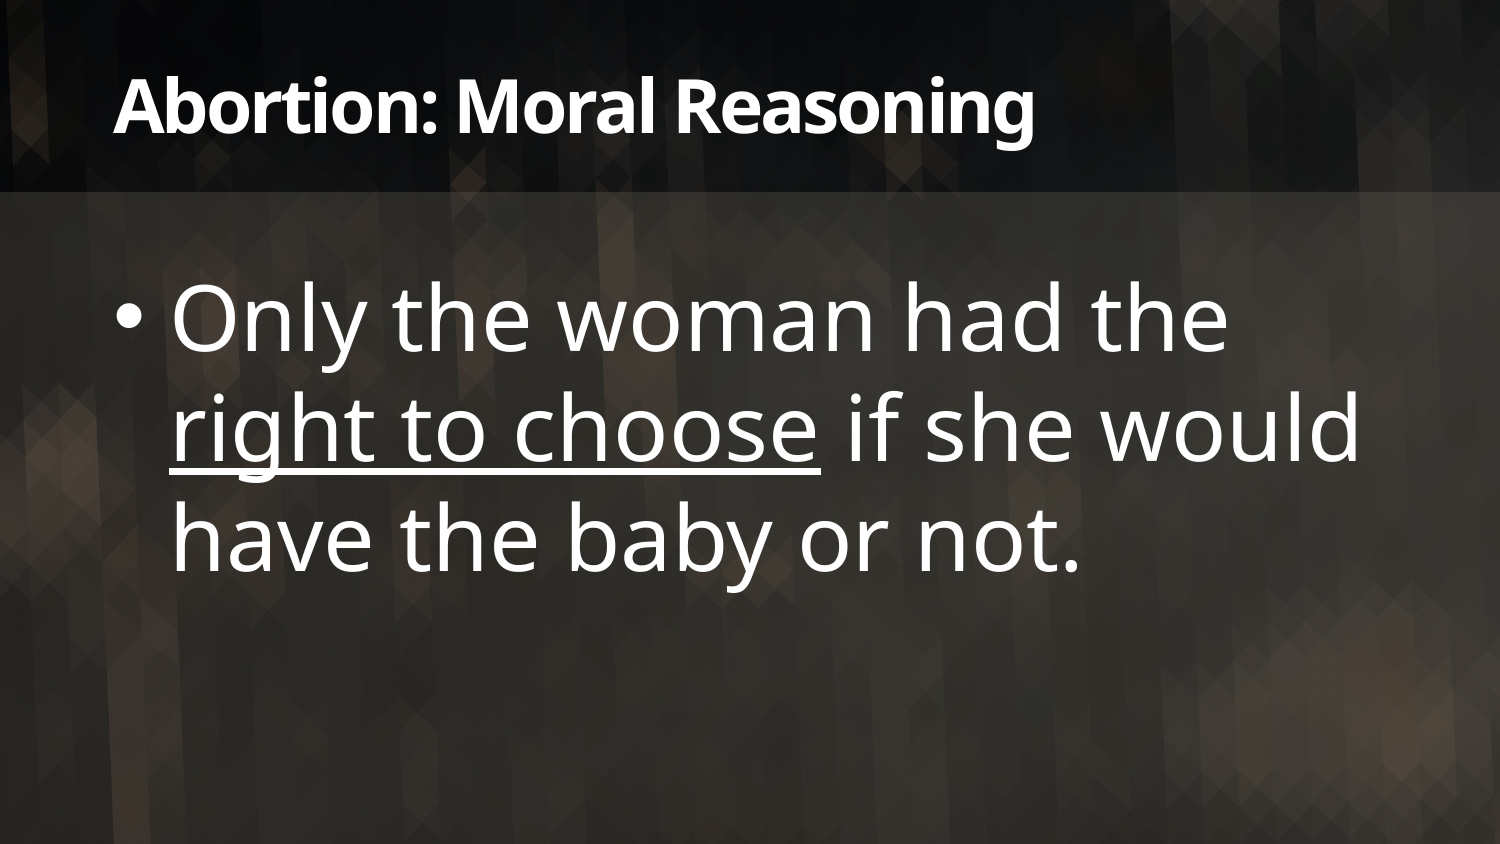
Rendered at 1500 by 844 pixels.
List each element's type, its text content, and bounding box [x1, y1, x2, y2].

picture [0, 0, 1500, 844]
list Only the woman had the right to choose if she would have the baby or not. [98, 251, 1397, 803]
title Abortion: Moral Reasoning [98, 33, 1397, 175]
